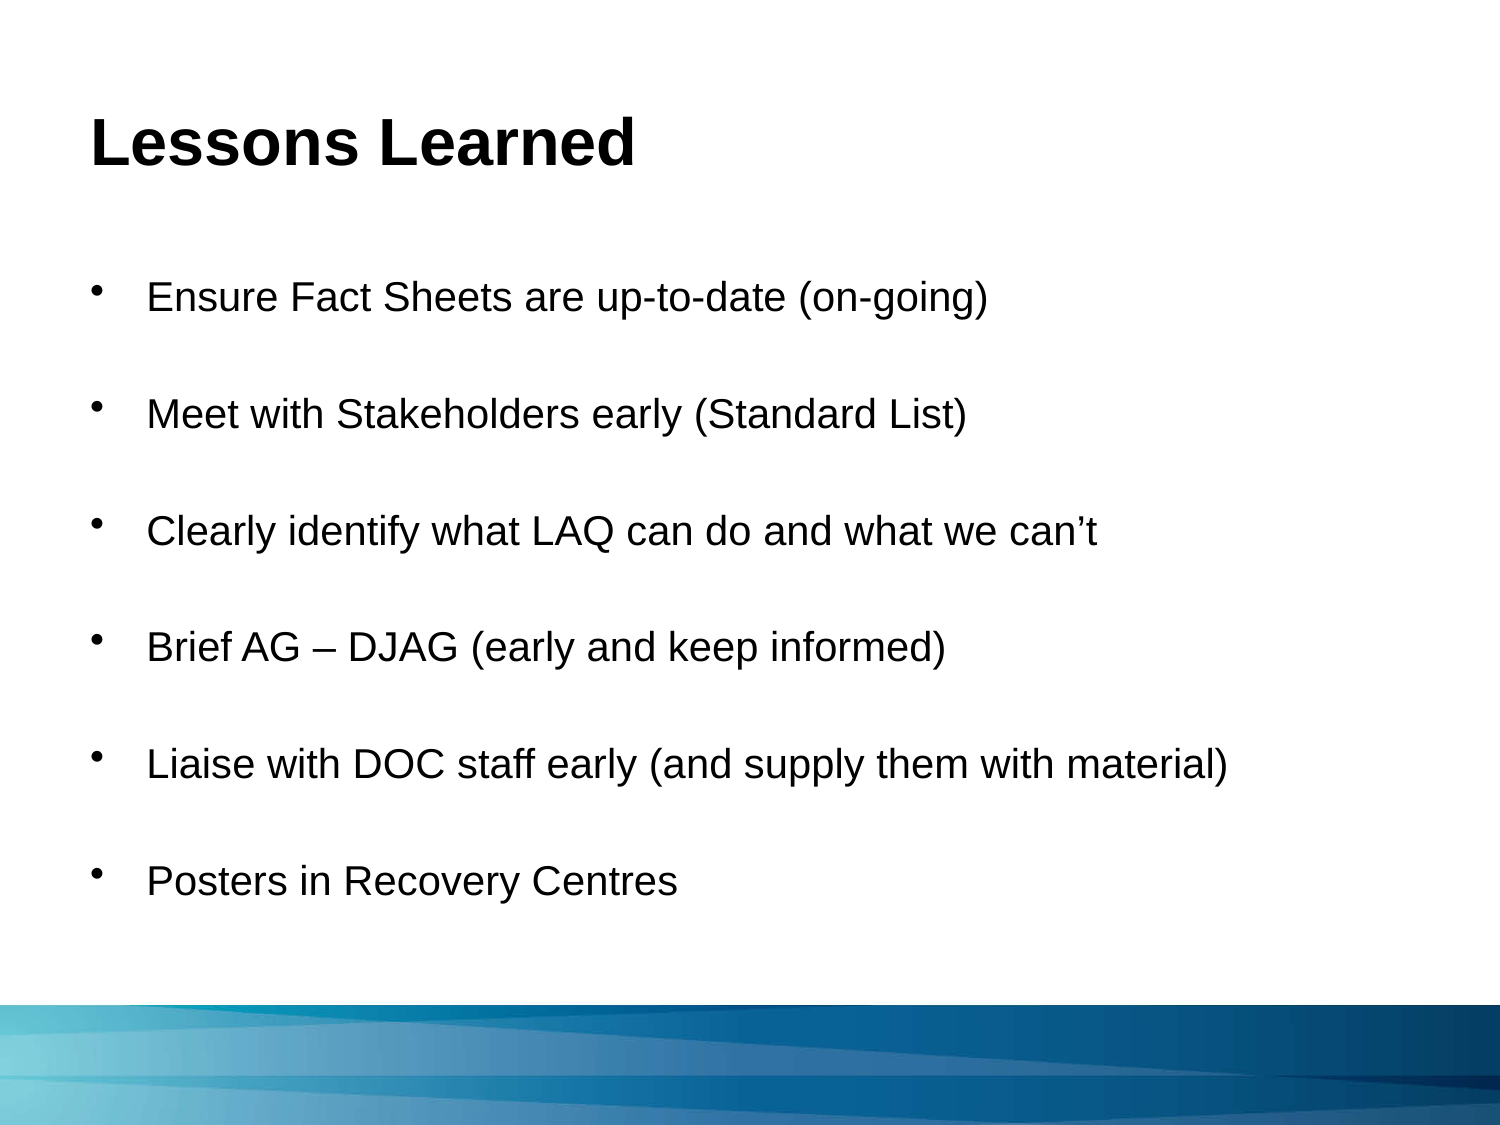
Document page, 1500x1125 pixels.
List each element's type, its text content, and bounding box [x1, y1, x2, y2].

title Lessons Learned [75, 45, 1425, 233]
list Ensure Fact Sheets are up-to-date (on-going) Meet with Stakeholders early (Standard List) Clearly identify what LAQ can do and what we can’t Brief AG – DJAG (early and keep informed) Liaise with DOC staff early (and supply them with material) Posters in Recovery Centres [75, 262, 1425, 1005]
picture [0, 0, 1500, 1125]
